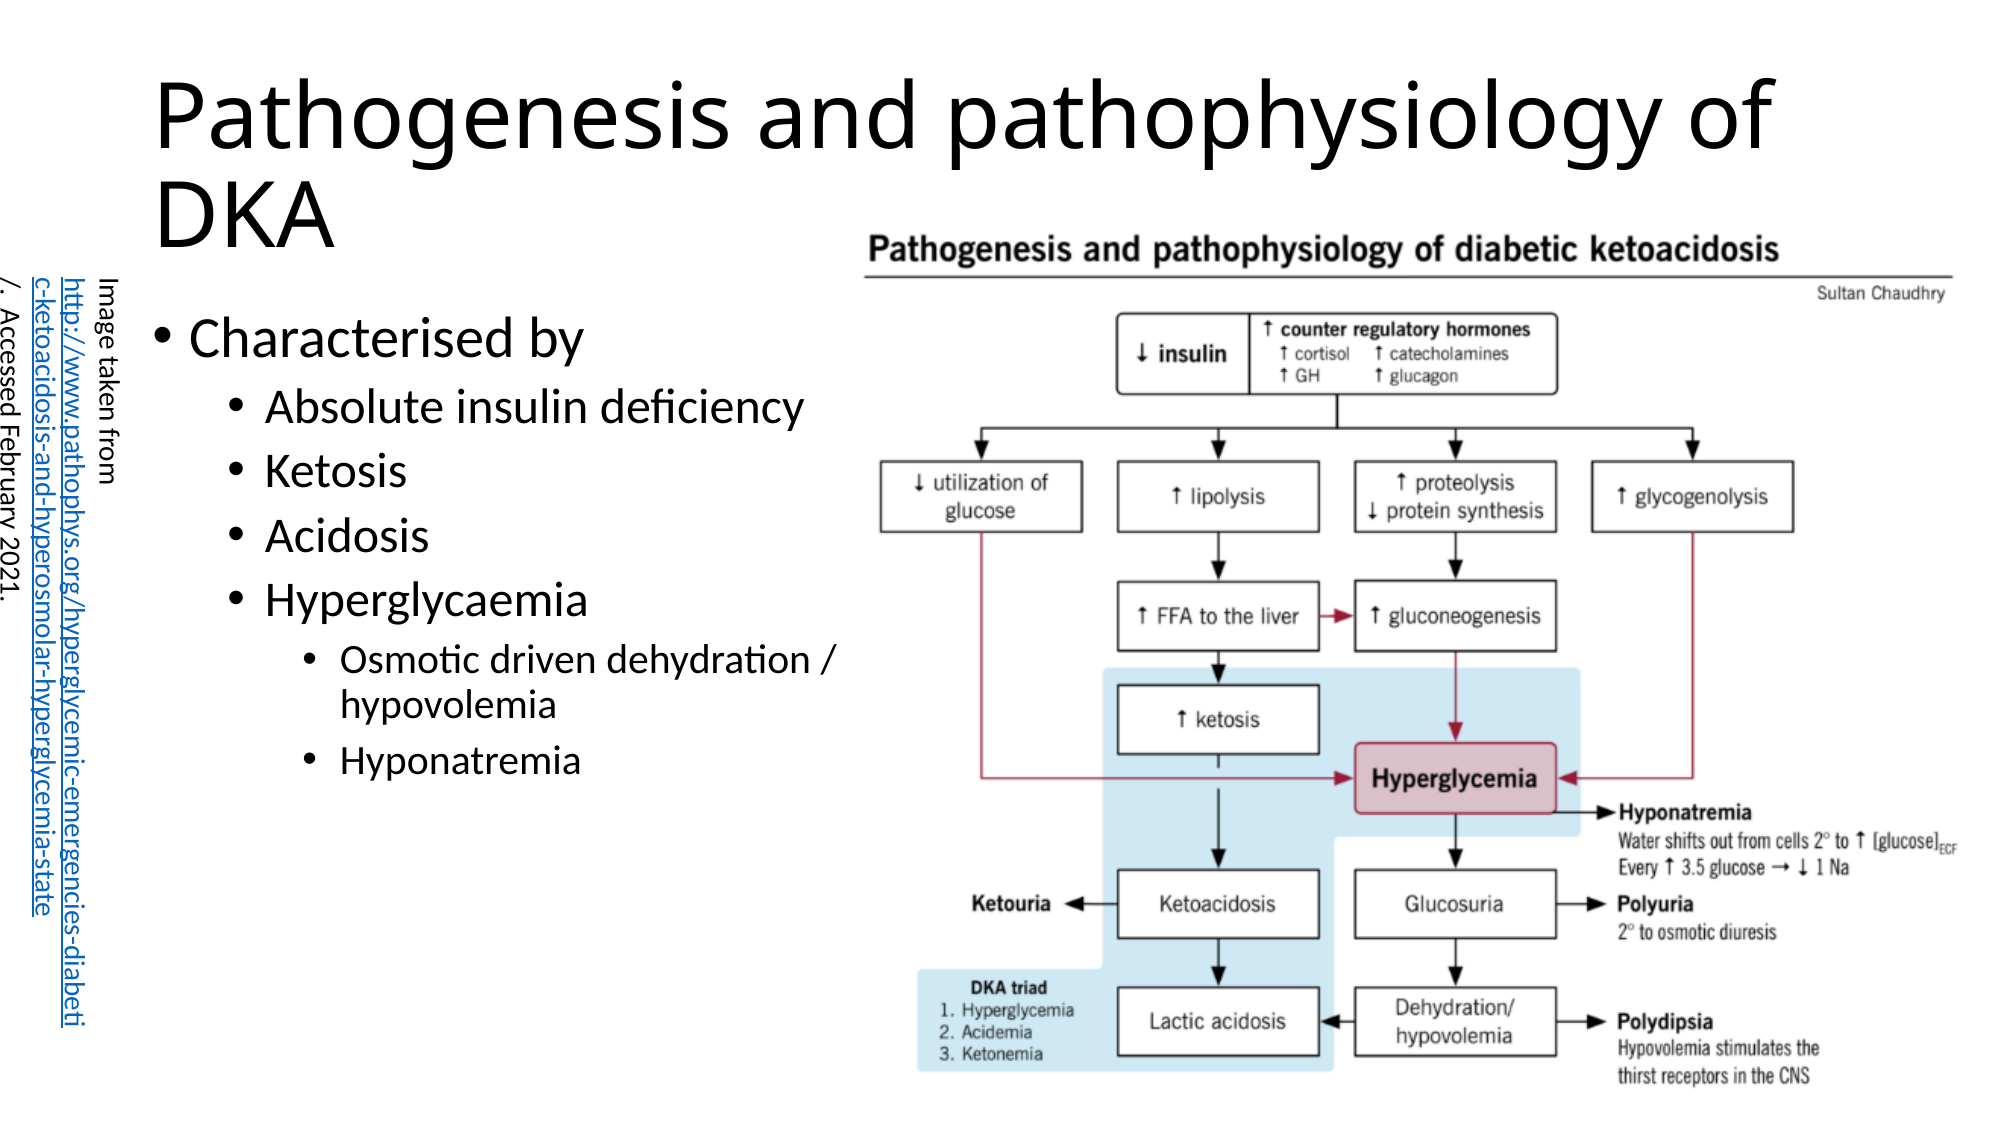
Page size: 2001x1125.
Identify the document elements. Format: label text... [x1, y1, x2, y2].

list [841, 204, 1980, 1111]
text_box Image taken from http://www.pathophys.org/hyperglycemic-emergencies-diabetic-ketoacidosis-and-hyperosmolar-hyperglycemia-state/. Accessed February 2021. [0, 262, 137, 1051]
title Pathogenesis and pathophysiology of DKA [137, 59, 1863, 278]
text_box Characterised by Absolute insulin deficiency Ketosis Acidosis Hyperglycaemia Osmotic driven dehydration / hypovolemia Hyponatremia [137, 299, 841, 1014]
